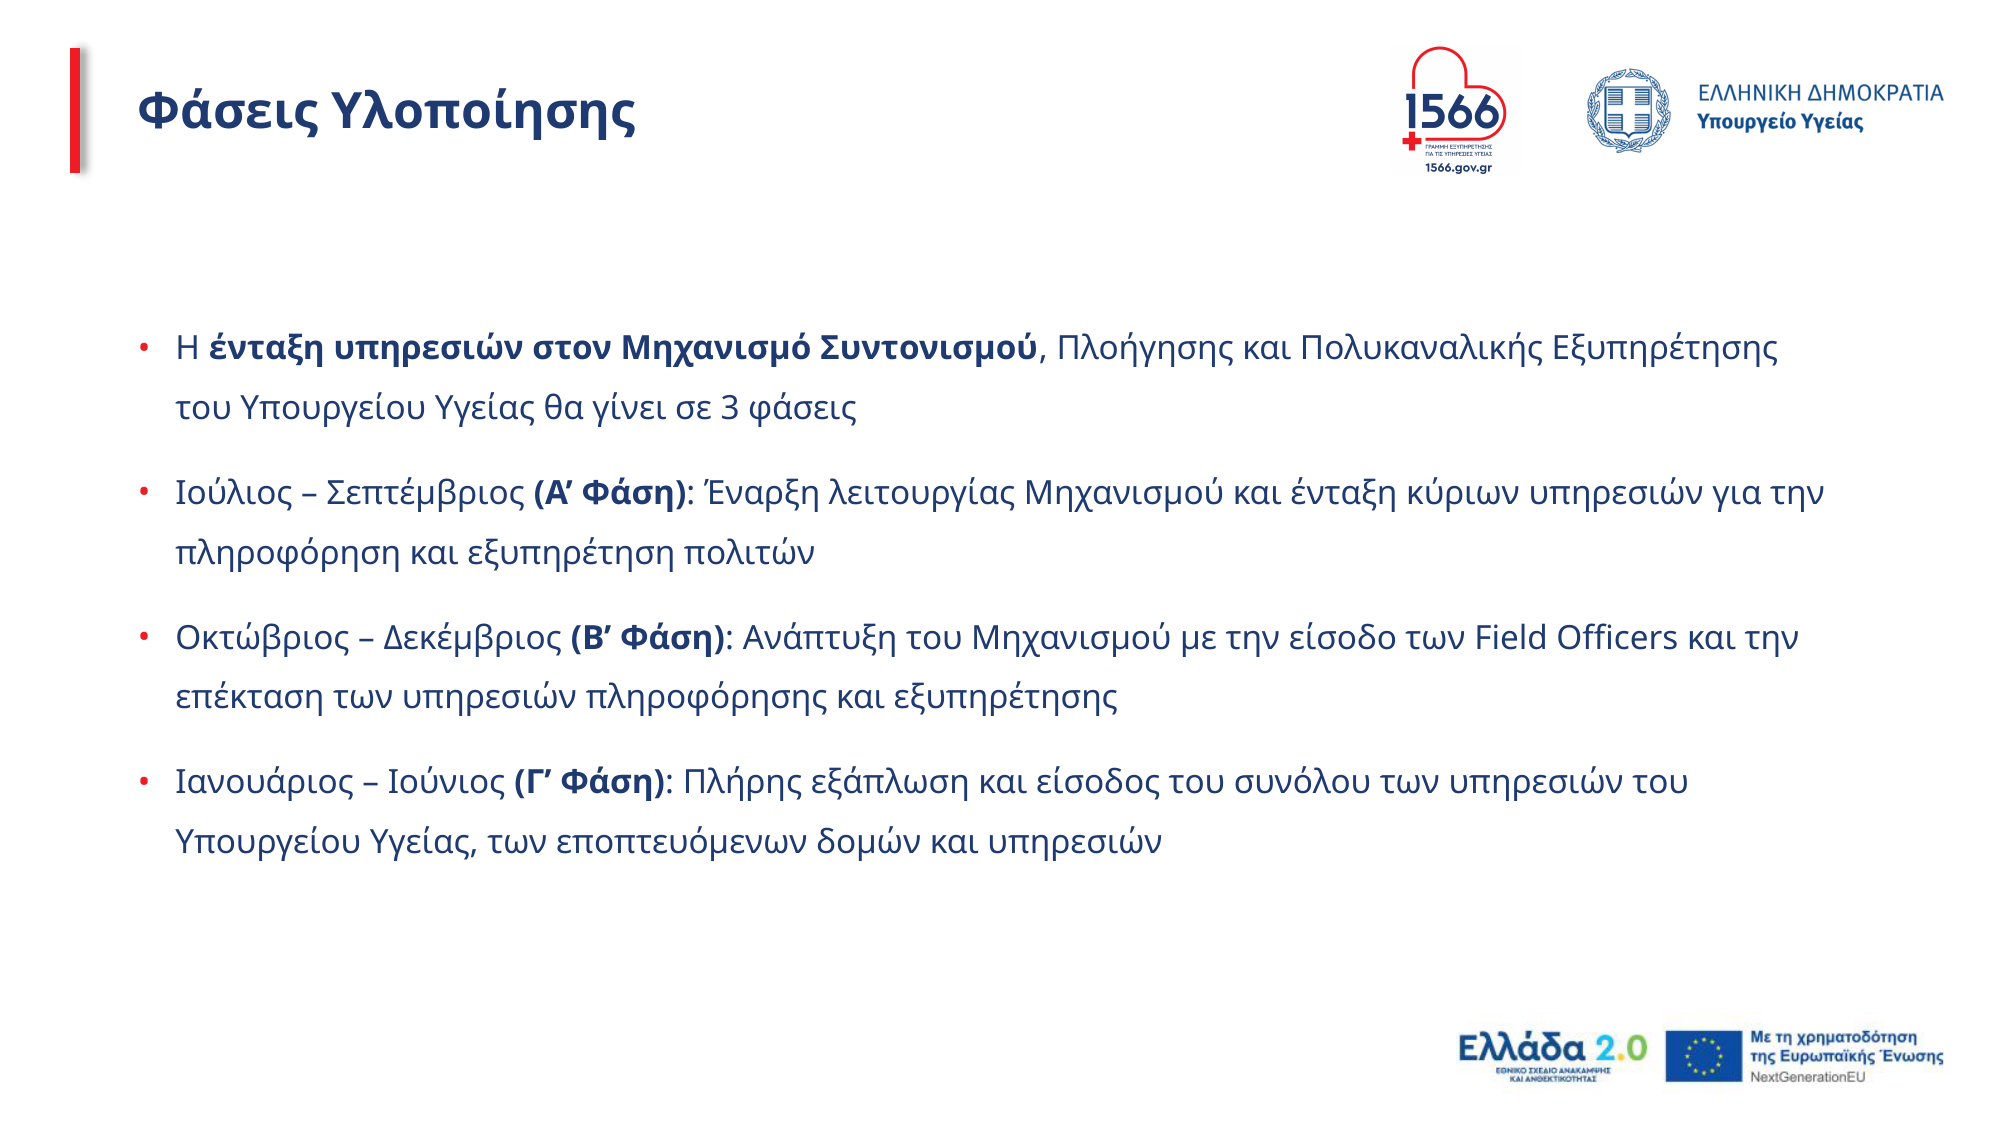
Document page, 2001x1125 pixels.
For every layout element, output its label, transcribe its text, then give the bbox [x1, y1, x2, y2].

picture [1455, 1012, 1944, 1101]
list Η ένταξη υπηρεσιών στον Μηχανισμό Συντονισμού, Πλοήγησης και Πολυκαναλικής Εξυπηρέτησης του Υπουργείου Υγείας θα γίνει σε 3 φάσεις Ιούλιος – Σεπτέμβριος (Α’ Φάση): Έναρξη λειτουργίας Μηχανισμού και ένταξη κύριων υπηρεσιών για την πληροφόρηση και εξυπηρέτηση πολιτών Οκτώβριος – Δεκέμβριος (Β’ Φάση): Ανάπτυξη του Μηχανισμού με την είσοδο των Field Officers και την επέκταση των υπηρεσιών πληροφόρησης και εξυπηρέτησης Ιανουάριος – Ιούνιος (Γ’ Φάση): Πλήρης εξάπλωση και είσοδος του συνόλου των υπηρεσιών του Υπουργείου Υγείας, των εποπτευόμενων δομών και υπηρεσιών [122, 298, 1844, 952]
picture [1586, 68, 1944, 153]
picture [1391, 45, 1522, 176]
text_box Φάσεις Υλοποίησης [122, 71, 1292, 146]
